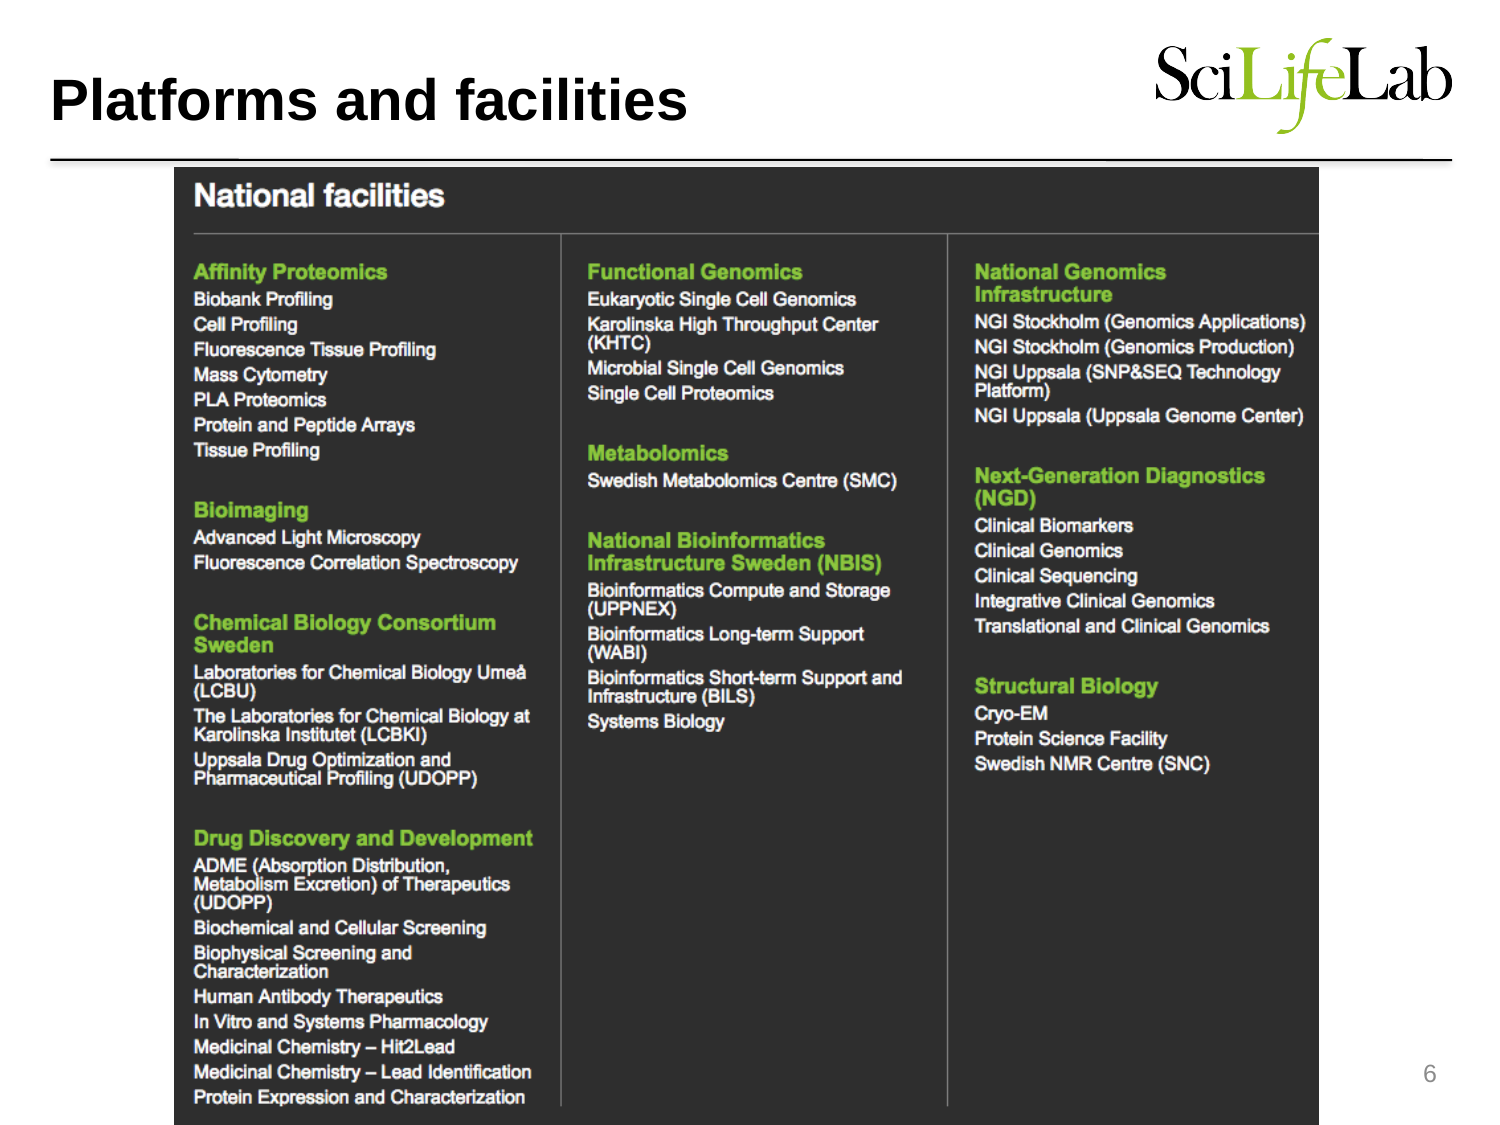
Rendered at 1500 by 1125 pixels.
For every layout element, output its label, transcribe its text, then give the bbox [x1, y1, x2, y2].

slide_number 6 [1324, 1042, 1452, 1103]
picture [174, 167, 1320, 1125]
picture [1156, 38, 1452, 61]
title Platforms and facilities [50, 61, 1452, 166]
